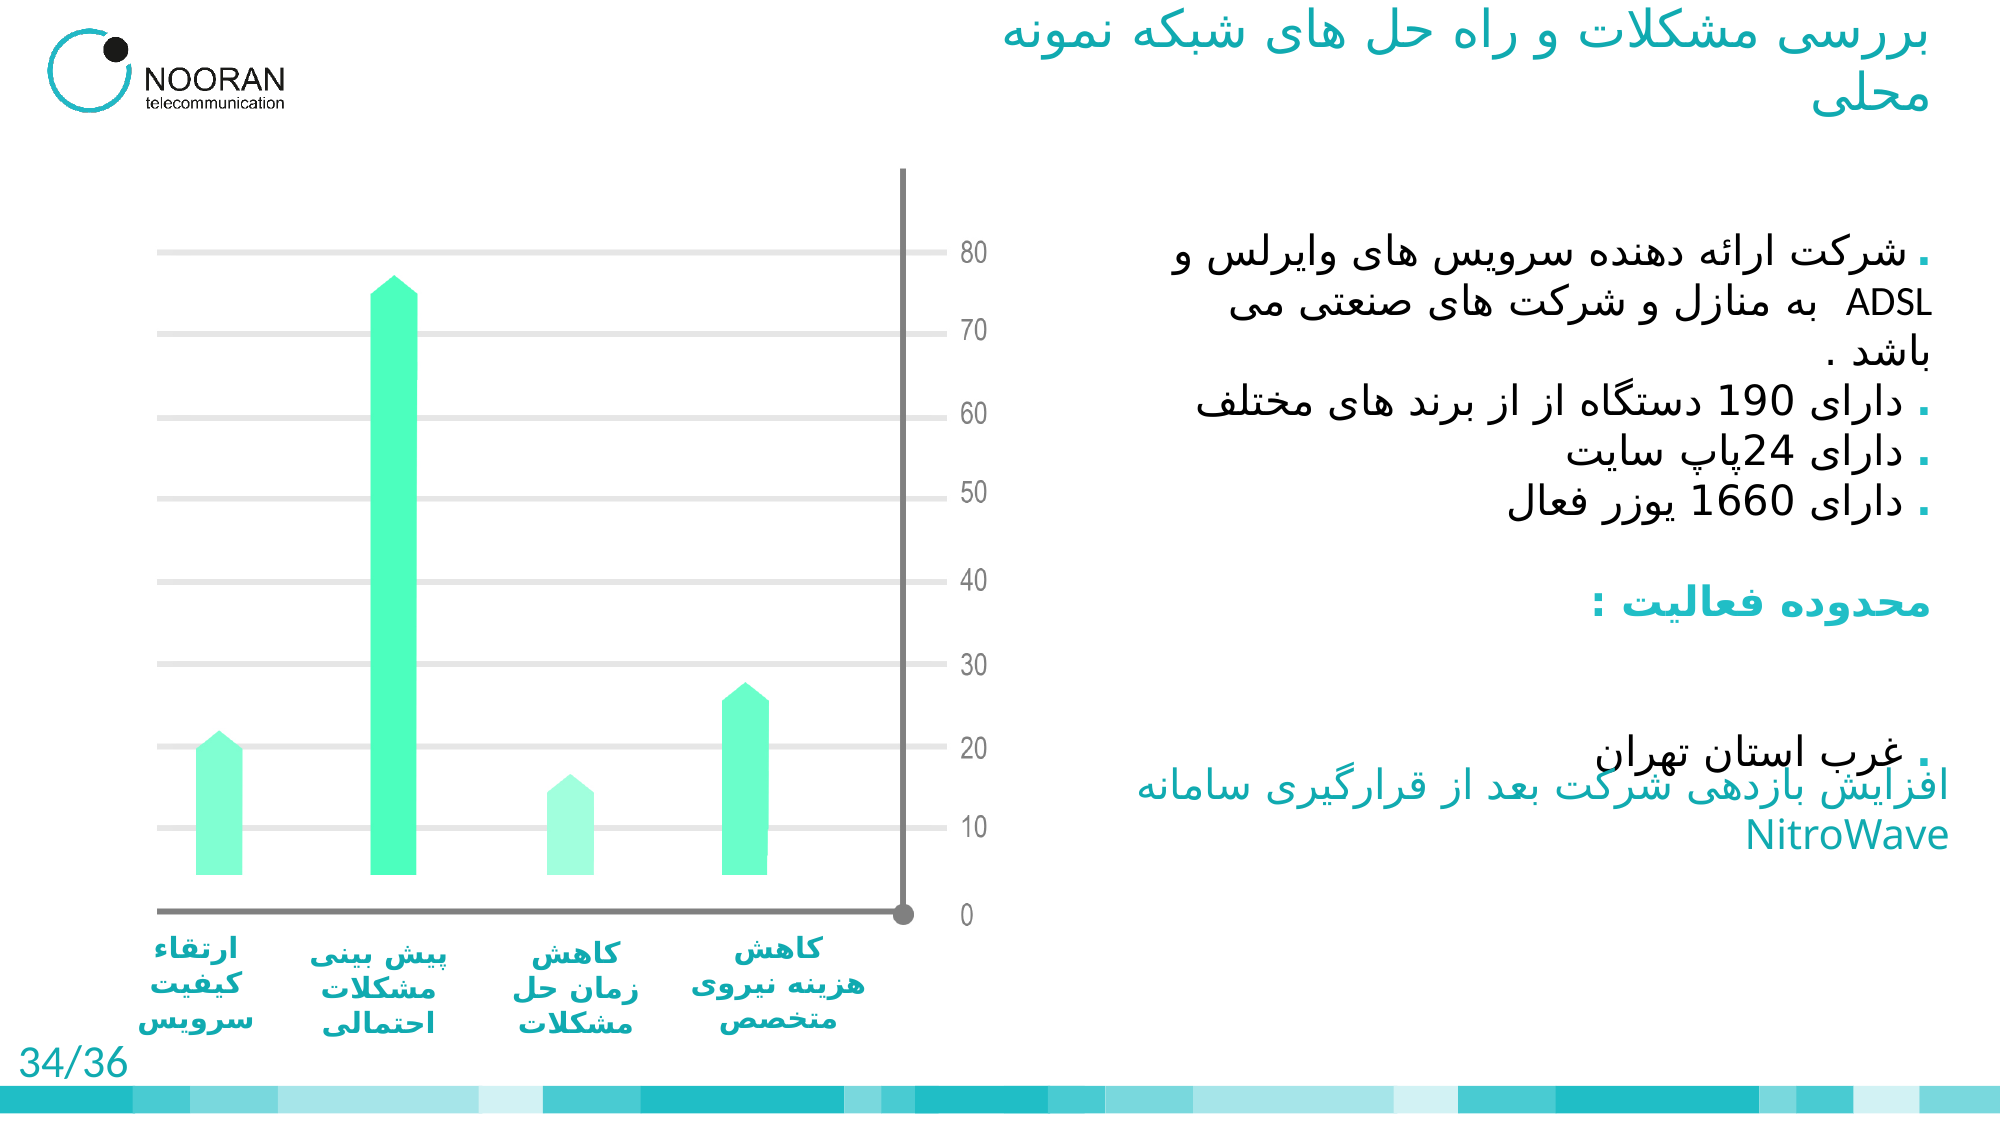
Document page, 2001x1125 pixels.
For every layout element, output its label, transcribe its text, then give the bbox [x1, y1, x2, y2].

text_box کاهش هزینه نیروی متخصص [675, 978, 882, 1042]
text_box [0, 1085, 915, 1114]
title بررسی مشکلات و راه حل های شبکه نمونه محلی [971, 39, 1948, 128]
text_box کاهش زمان حل مشکلات [483, 978, 674, 1047]
text_box افزایش بازدهی شرکت بعد از قرارگیری سامانه NitroWave [1041, 794, 1966, 866]
picture [47, 28, 309, 118]
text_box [915, 1085, 2000, 1114]
text_box ارتقاء کیفیت سرویس [98, 978, 294, 1042]
picture [45, 127, 1041, 978]
text_box 34/36 [0, 1024, 156, 1085]
text_box پیش بینی مشکلات احتمالی [275, 978, 483, 1047]
text_box . شرکت ارائه دهنده سرویس های وایرلس و ADSL به منازل و شرکت های صنعتی می باشد . . دارای 190 دستگاه از از برند های مختلف . دارای 24پاپ سایت . دارای 1660 یوزر فعال محدوده فعالیت : . غرب استان تهران [1155, 216, 1948, 794]
